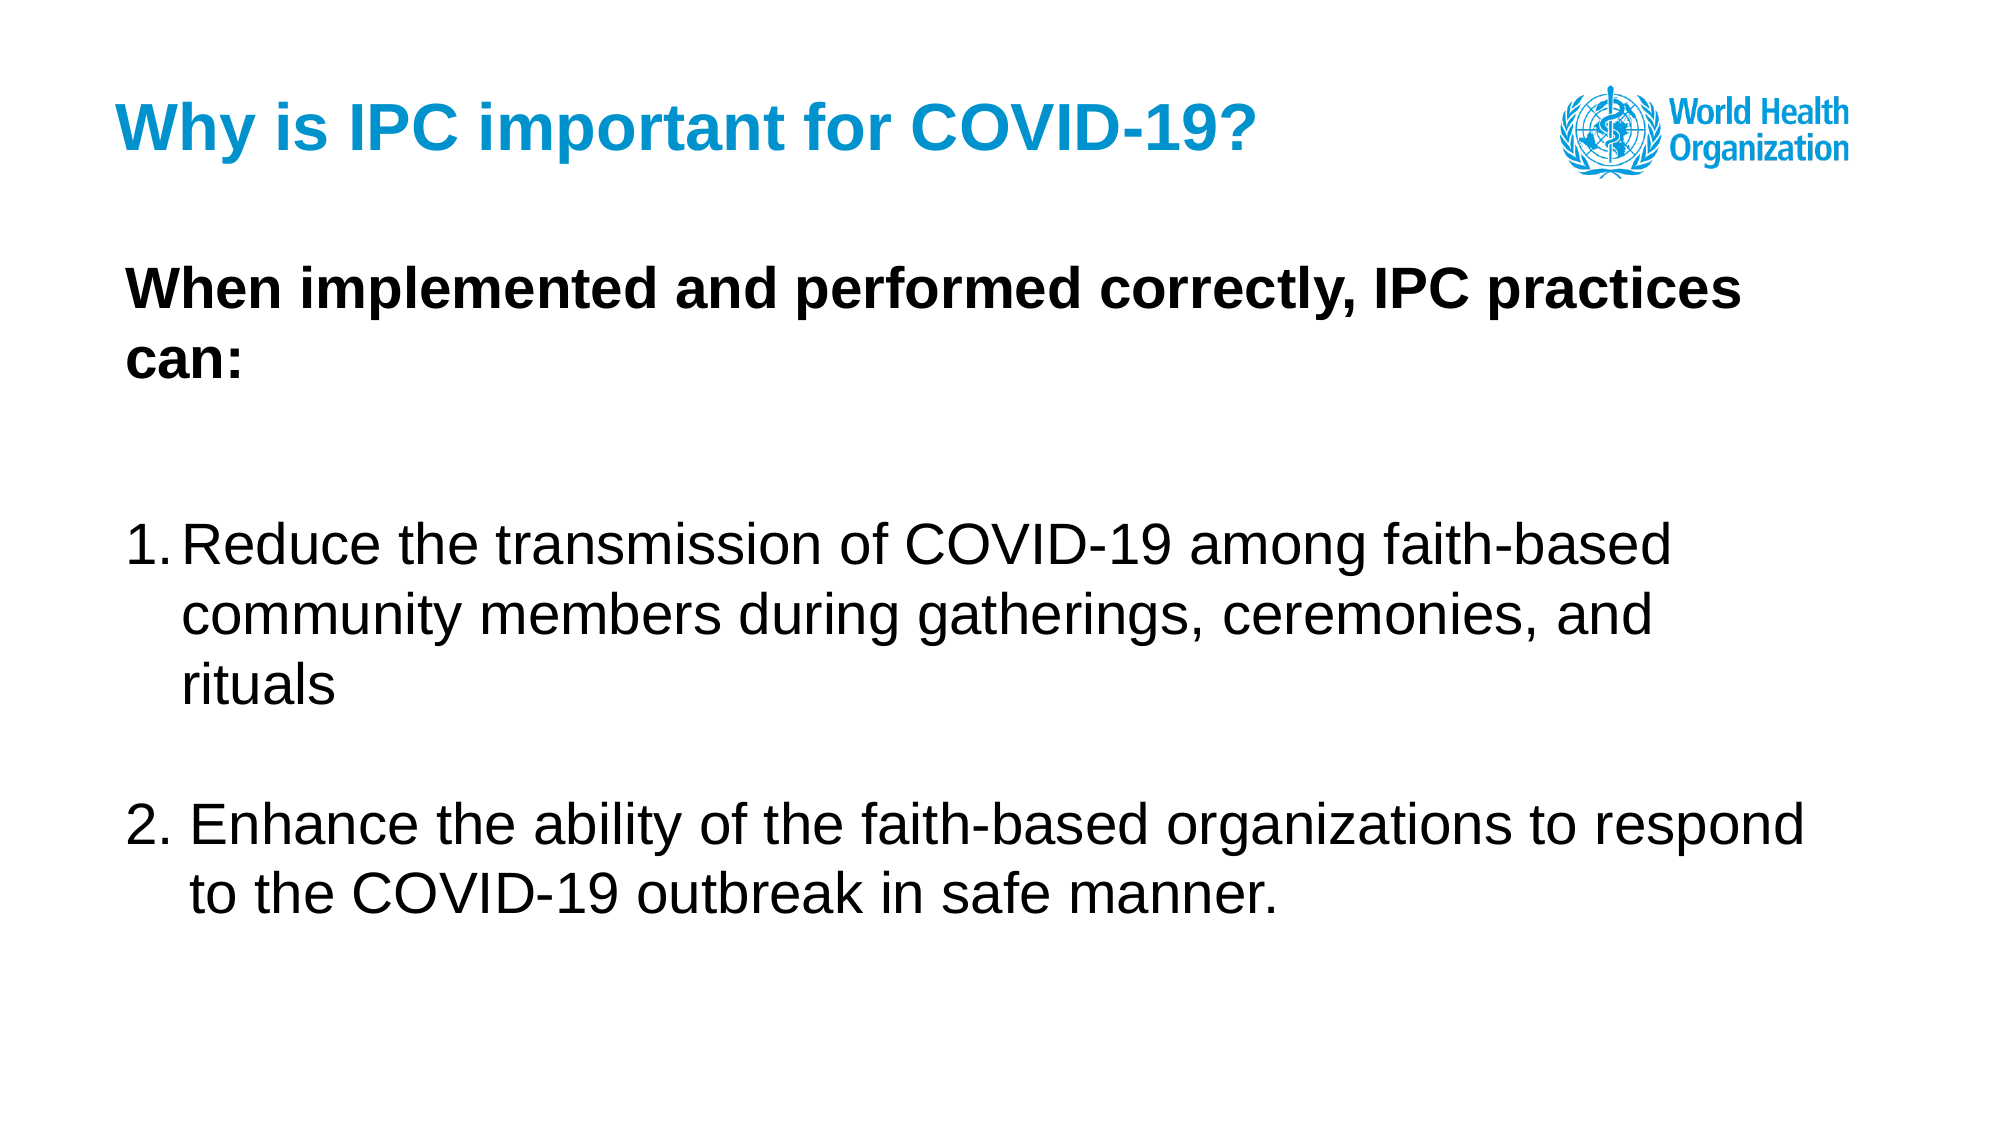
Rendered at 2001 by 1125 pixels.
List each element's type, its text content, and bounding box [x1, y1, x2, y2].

picture [1559, 138, 1603, 179]
picture [1586, 121, 1635, 169]
picture [1592, 131, 1603, 142]
picture [1559, 85, 1608, 159]
title Why is IPC important for COVID-19? [112, 46, 1550, 165]
picture [1610, 118, 1619, 138]
picture [1598, 110, 1608, 118]
picture [1829, 109, 1833, 120]
picture [1603, 173, 1618, 179]
picture [1613, 85, 1849, 179]
picture [1638, 147, 1643, 159]
list When implemented and performed correctly, IPC practices can: Reduce the transmission of COVID-19 among faith-based community members during gatherings, ceremonies, and rituals 2. Enhance the ability of the faith-based organizations to respond to the COVID-19 outbreak in safe manner. ​ [125, 249, 1813, 1038]
